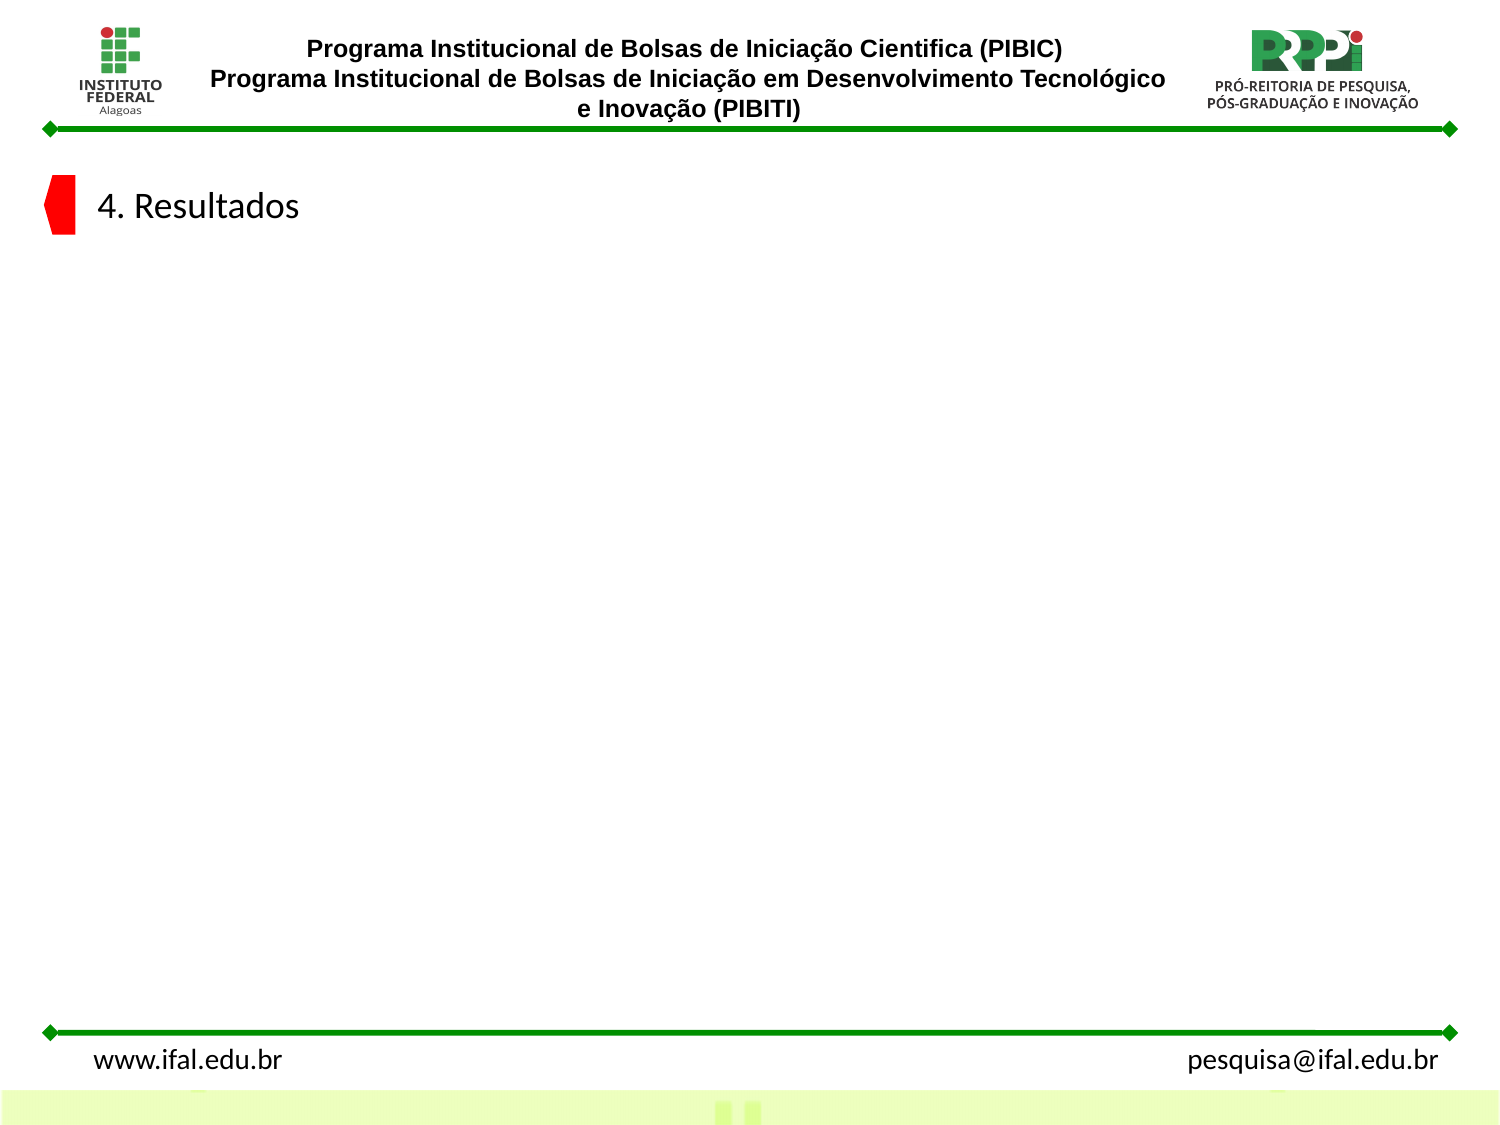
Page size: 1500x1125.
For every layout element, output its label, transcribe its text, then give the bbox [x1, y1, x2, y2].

picture [78, 26, 162, 116]
text_box [43, 175, 76, 235]
picture [0, 1089, 1500, 1125]
text_box [1191, 122, 1456, 136]
picture [1208, 30, 1419, 112]
text_box www.ifal.edu.br [18, 1032, 358, 1083]
text_box 4. Resultados [82, 129, 756, 369]
text_box pesquisa@ifal.edu.br [1143, 1032, 1483, 1083]
text_box Programa Institucional de Bolsas de Iniciação Cientifica (PIBIC) Programa Institucional de Bolsas de Iniciação em Desenvolvimento Tecnológico e Inovação (PIBITI) [188, 25, 1191, 169]
text_box [44, 122, 188, 136]
text_box [44, 1026, 1456, 1040]
